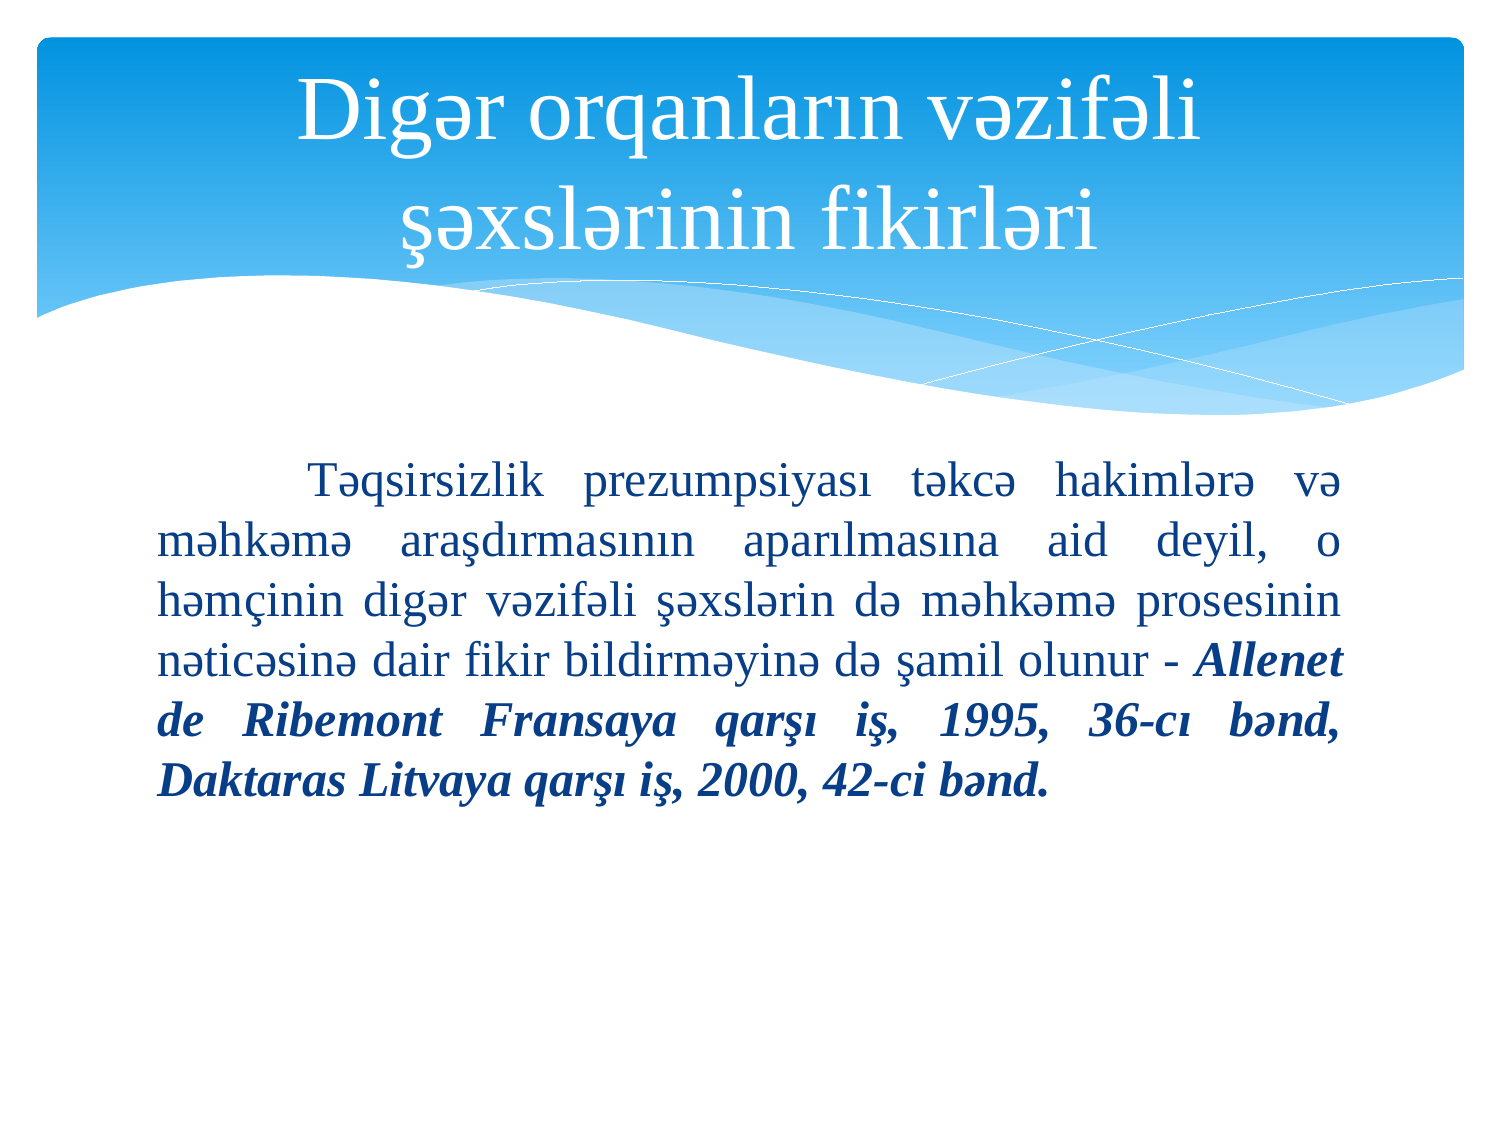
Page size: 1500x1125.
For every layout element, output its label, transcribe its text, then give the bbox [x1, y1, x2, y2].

title Digər orqanların vəzifəli şəxslərinin fikirləri [74, 55, 1426, 262]
list Təqsirsizlik prezumpsiyası təkcə hakimlərə və məhkəmə araşdırmasının aparılmasına aid deyil, o həmçinin digər vəzifəli şəxslərin də məhkəmə prosesinin nəticəsinə dair fikir bildirməyinə də şamil olunur - Allenet de Ribemont Fransaya qarşı iş, 1995, 36-cı bənd, Daktaras Litvaya qarşı iş, 2000, 42-ci bənd. [142, 438, 1359, 1006]
